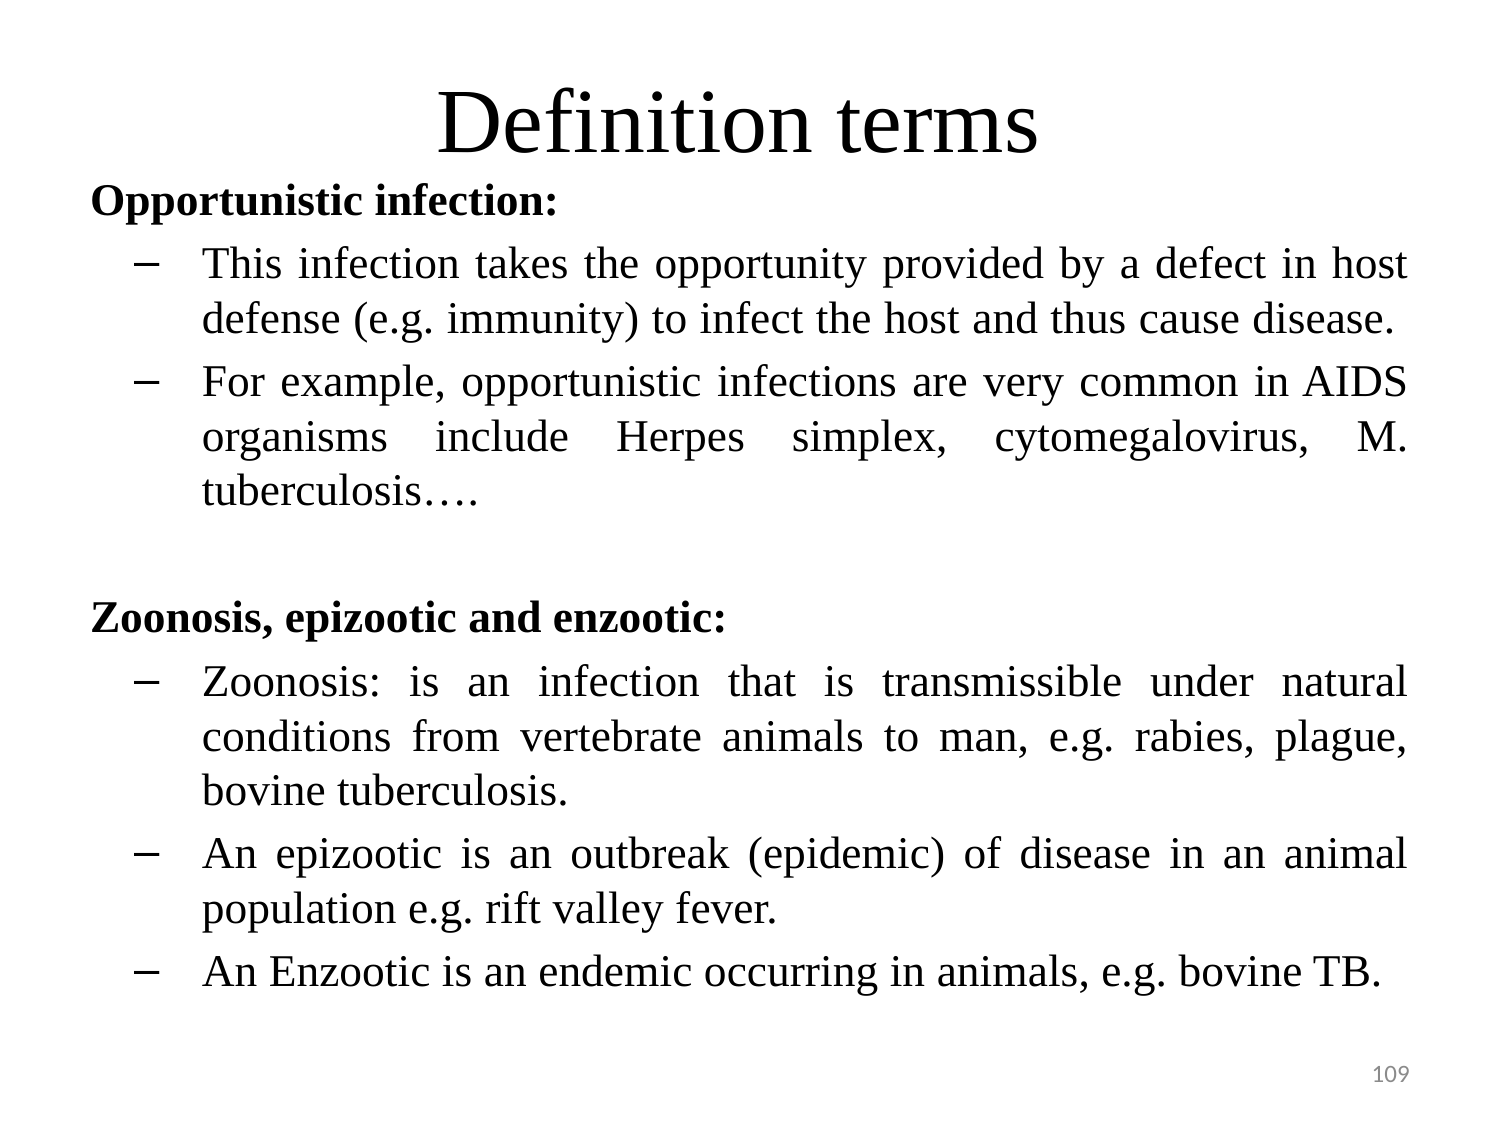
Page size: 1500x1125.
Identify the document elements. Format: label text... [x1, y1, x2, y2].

title Definition terms [75, 45, 1425, 162]
list Opportunistic infection: This infection takes the opportunity provided by a defect in host defense (e.g. immunity) to infect the host and thus cause disease. For example, opportunistic infections are very common in AIDS organisms include Herpes simplex, cytomegalovirus, M. tuberculosis…. Zoonosis, epizootic and enzootic: Zoonosis: is an infection that is transmissible under natural conditions from vertebrate animals to man, e.g. rabies, plague, bovine tuberculosis. An epizootic is an outbreak (epidemic) of disease in an animal population e.g. rift valley fever. An Enzootic is an endemic occurring in animals, e.g. bovine TB. [75, 162, 1425, 1088]
slide_number 109 [1074, 1042, 1425, 1103]
